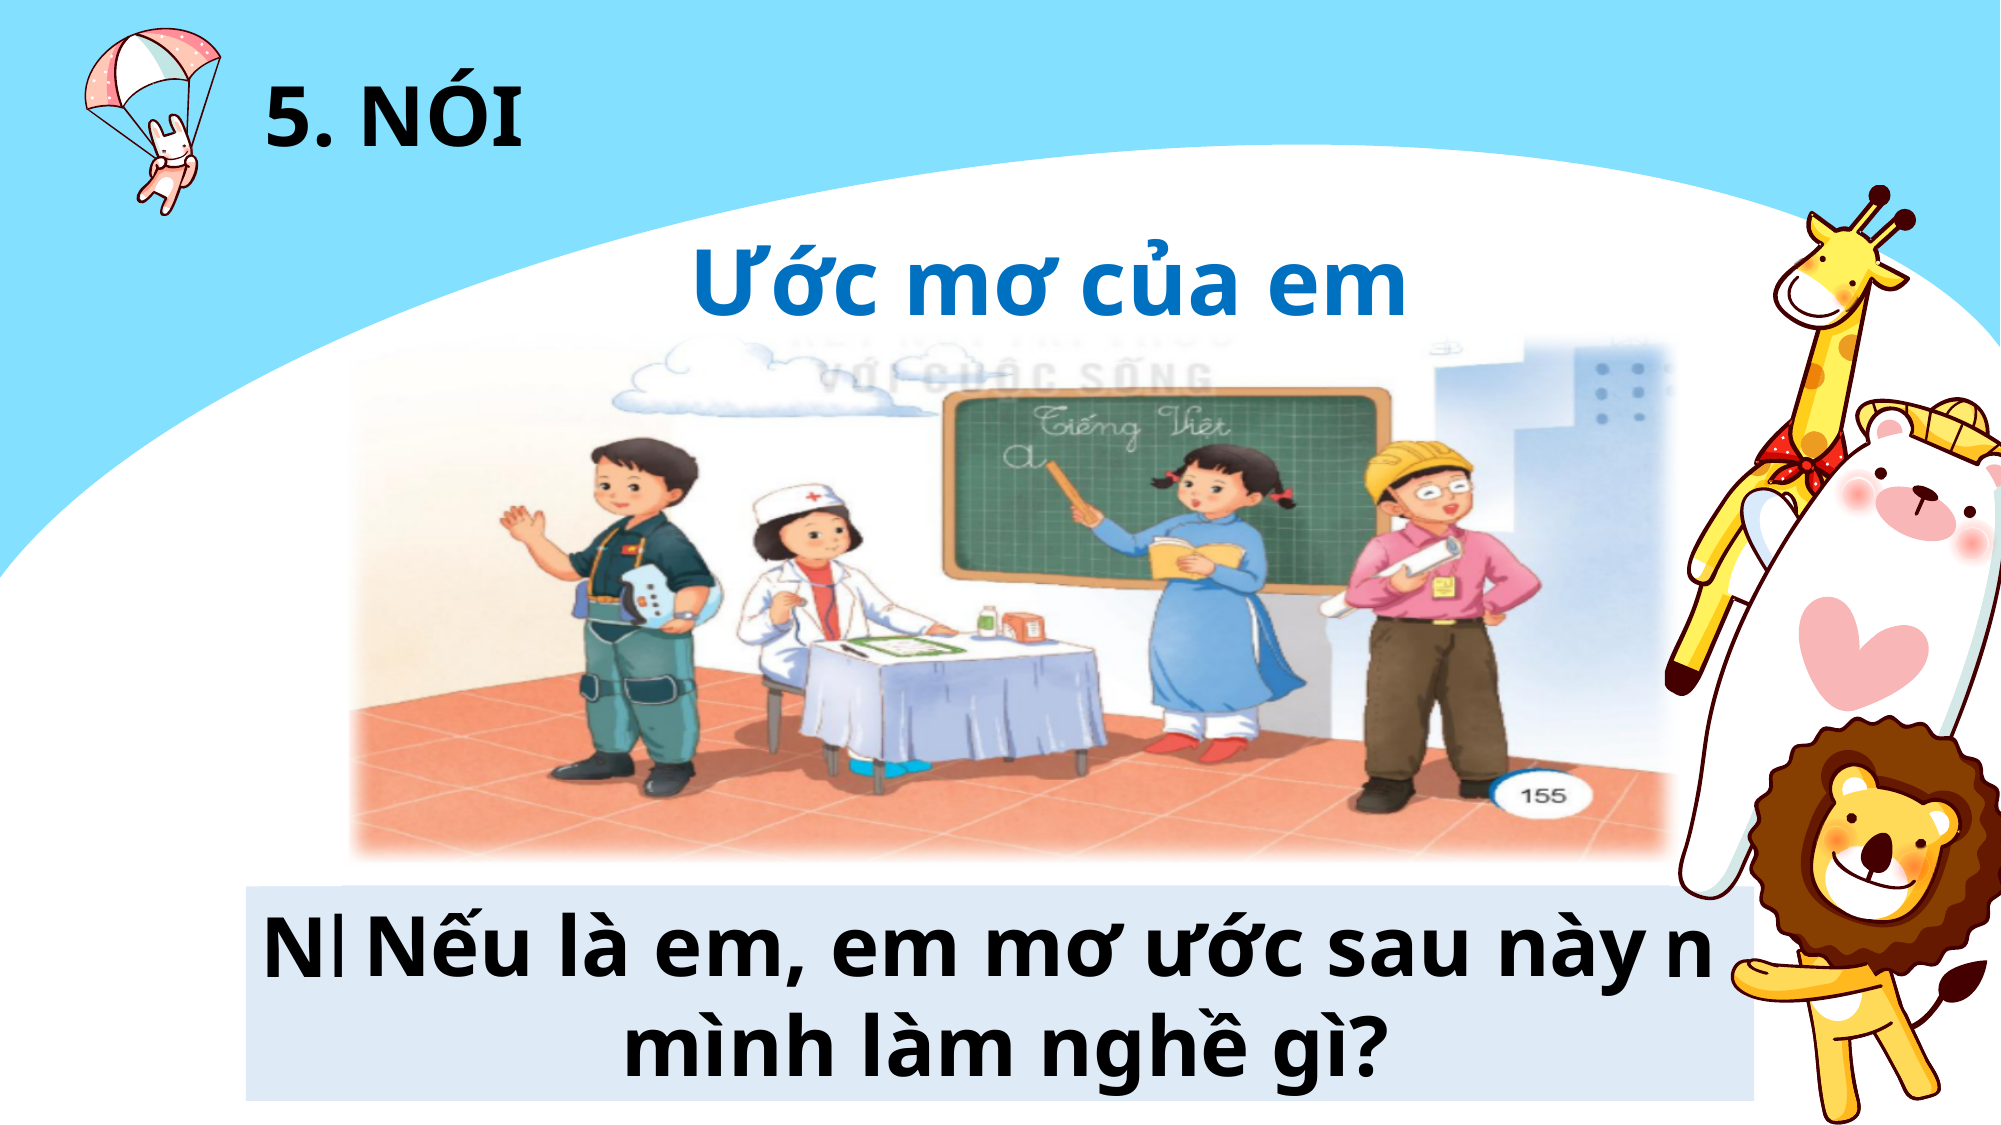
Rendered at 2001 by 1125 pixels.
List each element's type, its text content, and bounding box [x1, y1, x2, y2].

picture [341, 185, 2000, 1125]
text_box Nhiệm vụ của bác sĩ, phi công, kiến trúc sư, thầy giáo là gì? [245, 886, 341, 1101]
text_box [0, 0, 2000, 580]
text_box Nếu là em, em mơ ước sau này mình làm nghề gì? [341, 885, 1664, 1101]
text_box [84, 27, 862, 216]
text_box Ước mơ của em [674, 216, 1426, 332]
